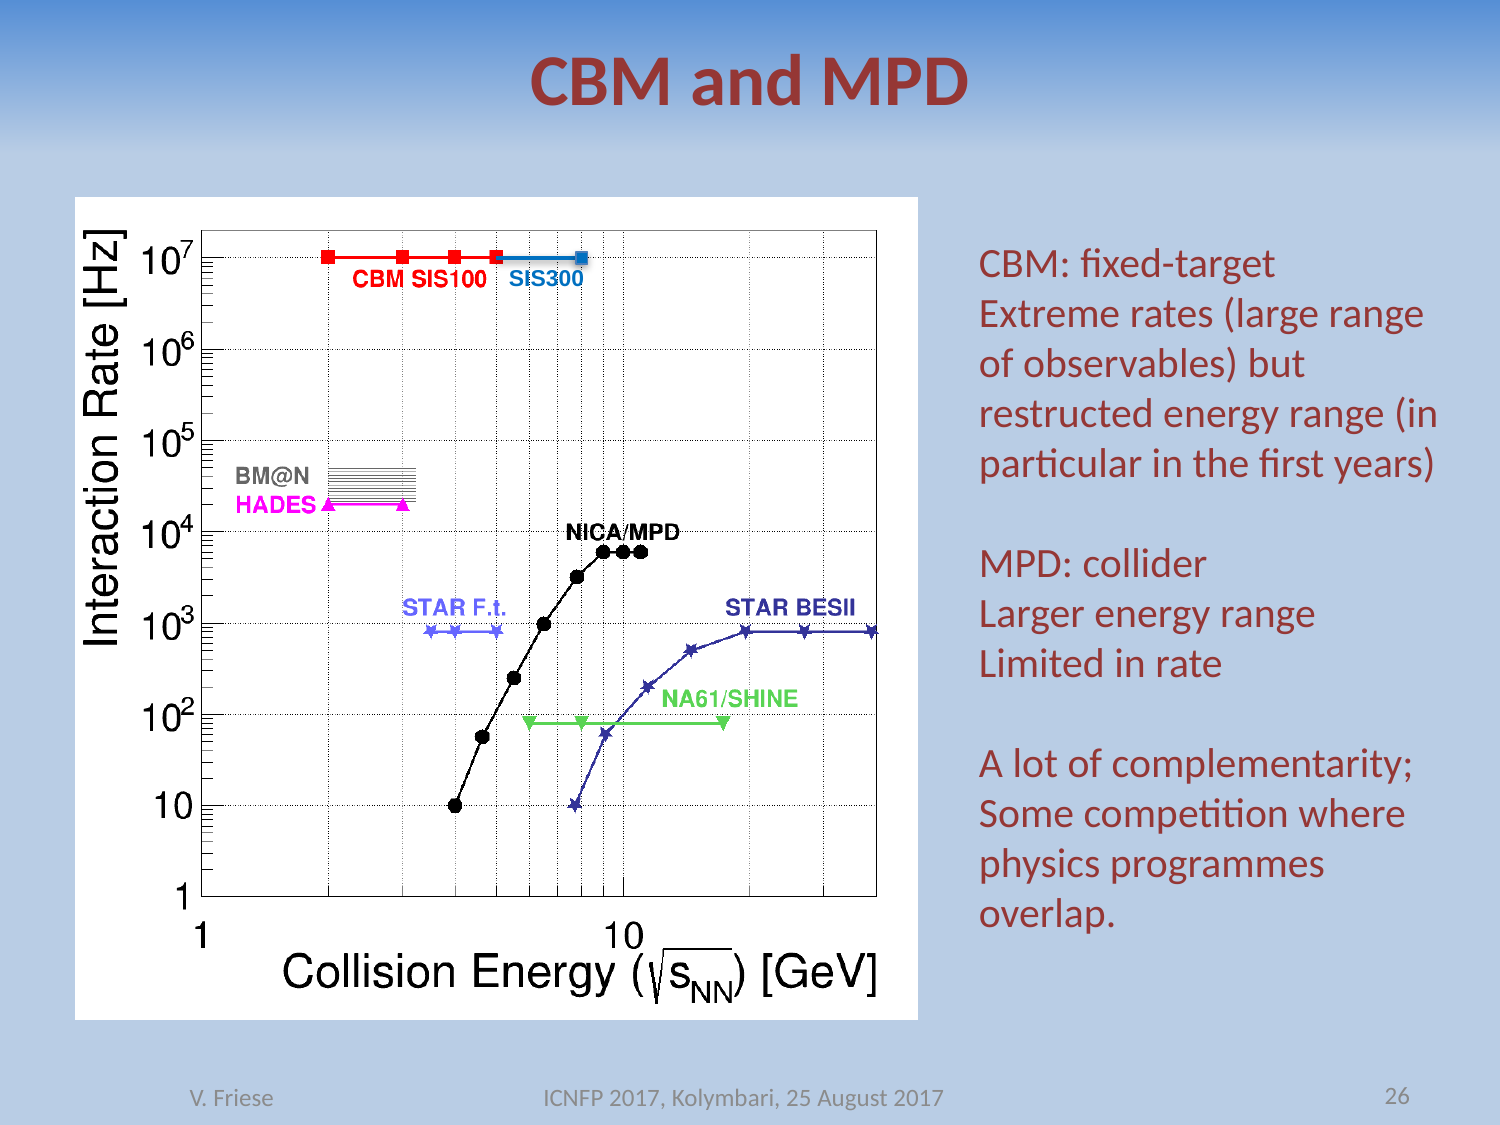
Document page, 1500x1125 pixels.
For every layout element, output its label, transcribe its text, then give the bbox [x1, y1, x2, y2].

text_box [74, 197, 918, 1020]
title CBM and MPD [0, 0, 1500, 153]
slide_number 26 [1277, 1064, 1425, 1125]
footer V. Friese [75, 1066, 389, 1125]
text_box CBM: fixed-target Extreme rates (large range of observables) but restructed energy range (in particular in the first years) MPD: collider Larger energy range Limited in rate A lot of complementarity; Some competition where physics programmes overlap. [964, 228, 1460, 944]
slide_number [444, 1066, 1044, 1125]
